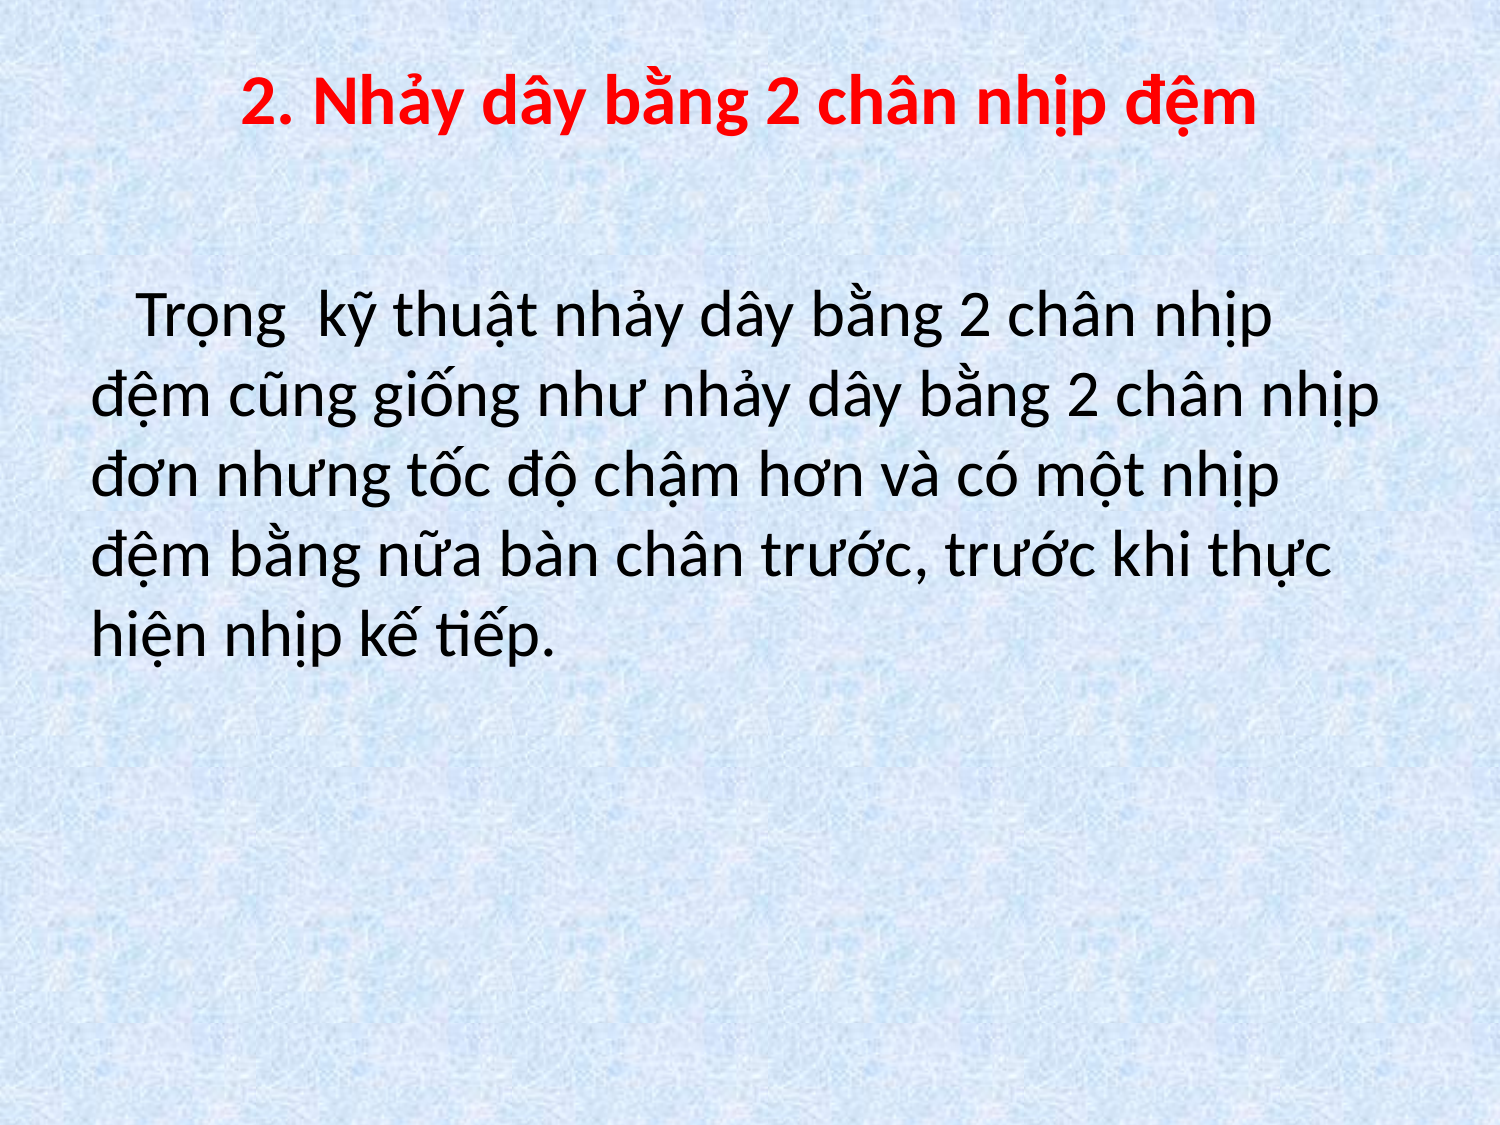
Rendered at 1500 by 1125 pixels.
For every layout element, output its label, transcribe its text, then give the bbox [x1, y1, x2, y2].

title 2. Nhảy dây bằng 2 chân nhịp đệm [75, 45, 1425, 233]
picture [0, 0, 1500, 1125]
list Trọng kỹ thuật nhảy dây bằng 2 chân nhịp đệm cũng giống như nhảy dây bằng 2 chân nhịp đơn nhưng tốc độ chậm hơn và có một nhịp đệm bằng nữa bàn chân trước, trước khi thực hiện nhịp kế tiếp. [75, 262, 1425, 1005]
